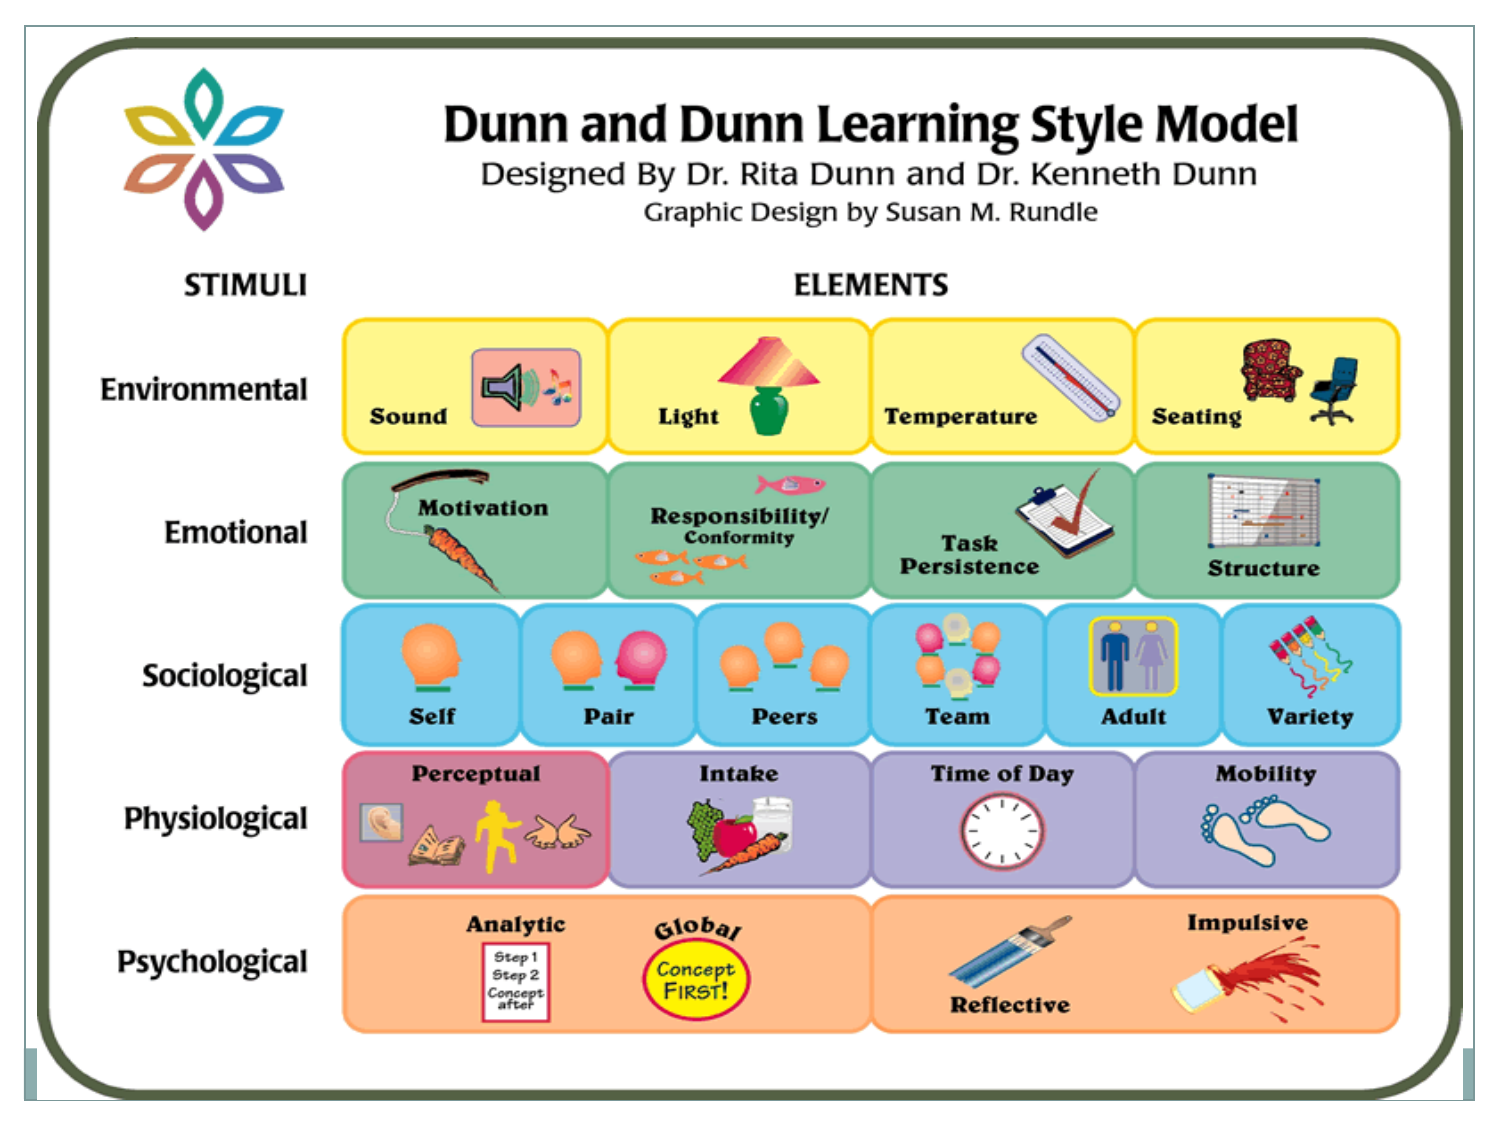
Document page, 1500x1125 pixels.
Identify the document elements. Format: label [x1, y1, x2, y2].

list [37, 37, 1463, 1101]
